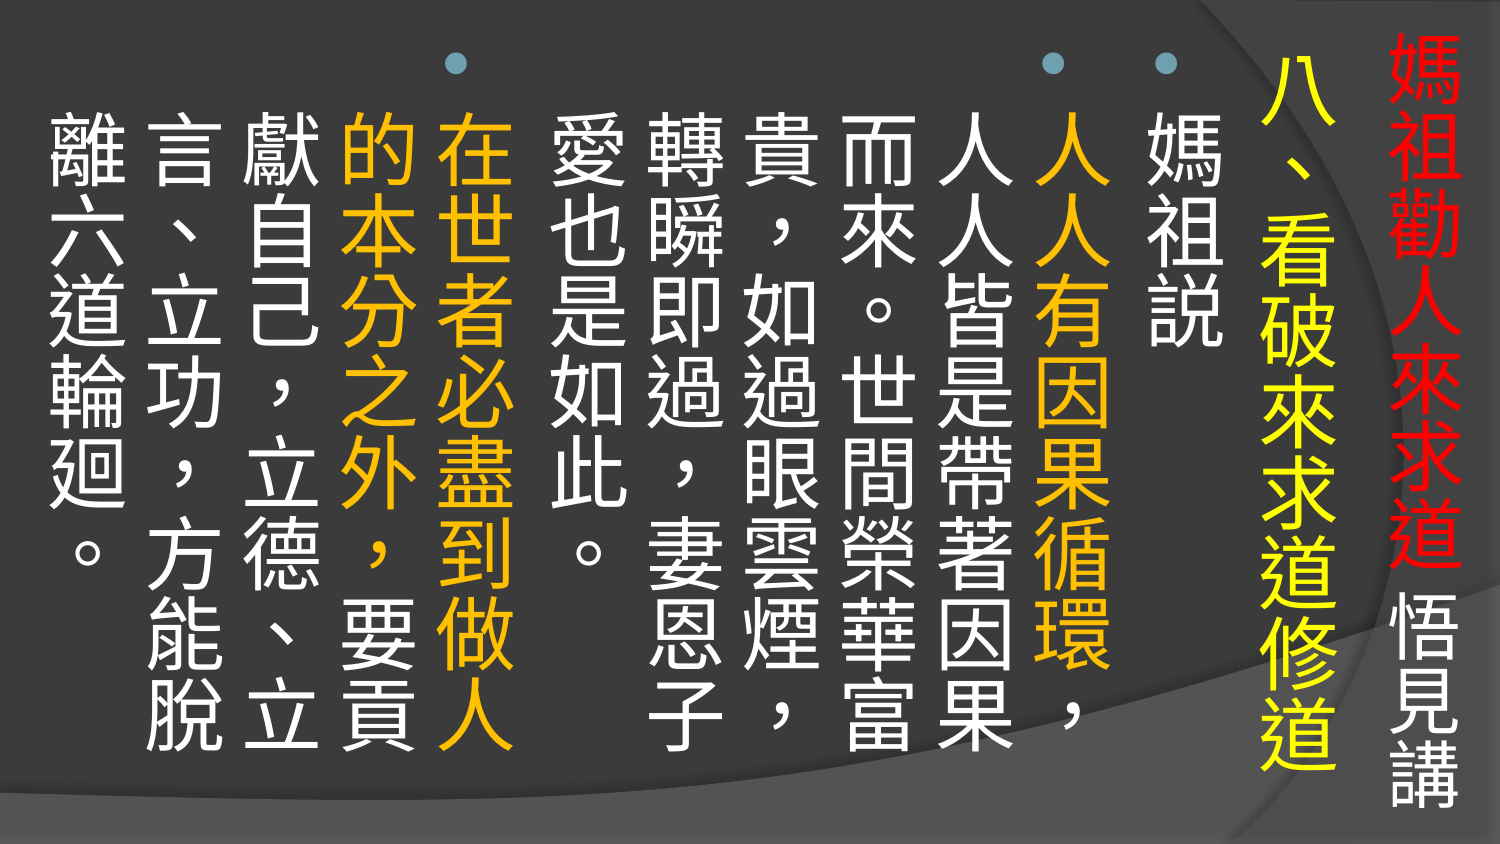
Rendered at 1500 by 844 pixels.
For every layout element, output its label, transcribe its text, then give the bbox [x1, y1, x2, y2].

title 媽祖勸人來求道 悟見講 [1364, 21, 1483, 820]
list 八、看破來求道修道 媽祖説 人人有因果循環，人人皆是帶著因果而來。世間榮華富貴，如過眼雲煙，轉瞬即過，妻恩子愛也是如此。 在世者必盡到做人的本分之外，要貢獻自己，立德、立言、立功，方能脫離六道輪廻。 [29, 27, 1365, 820]
